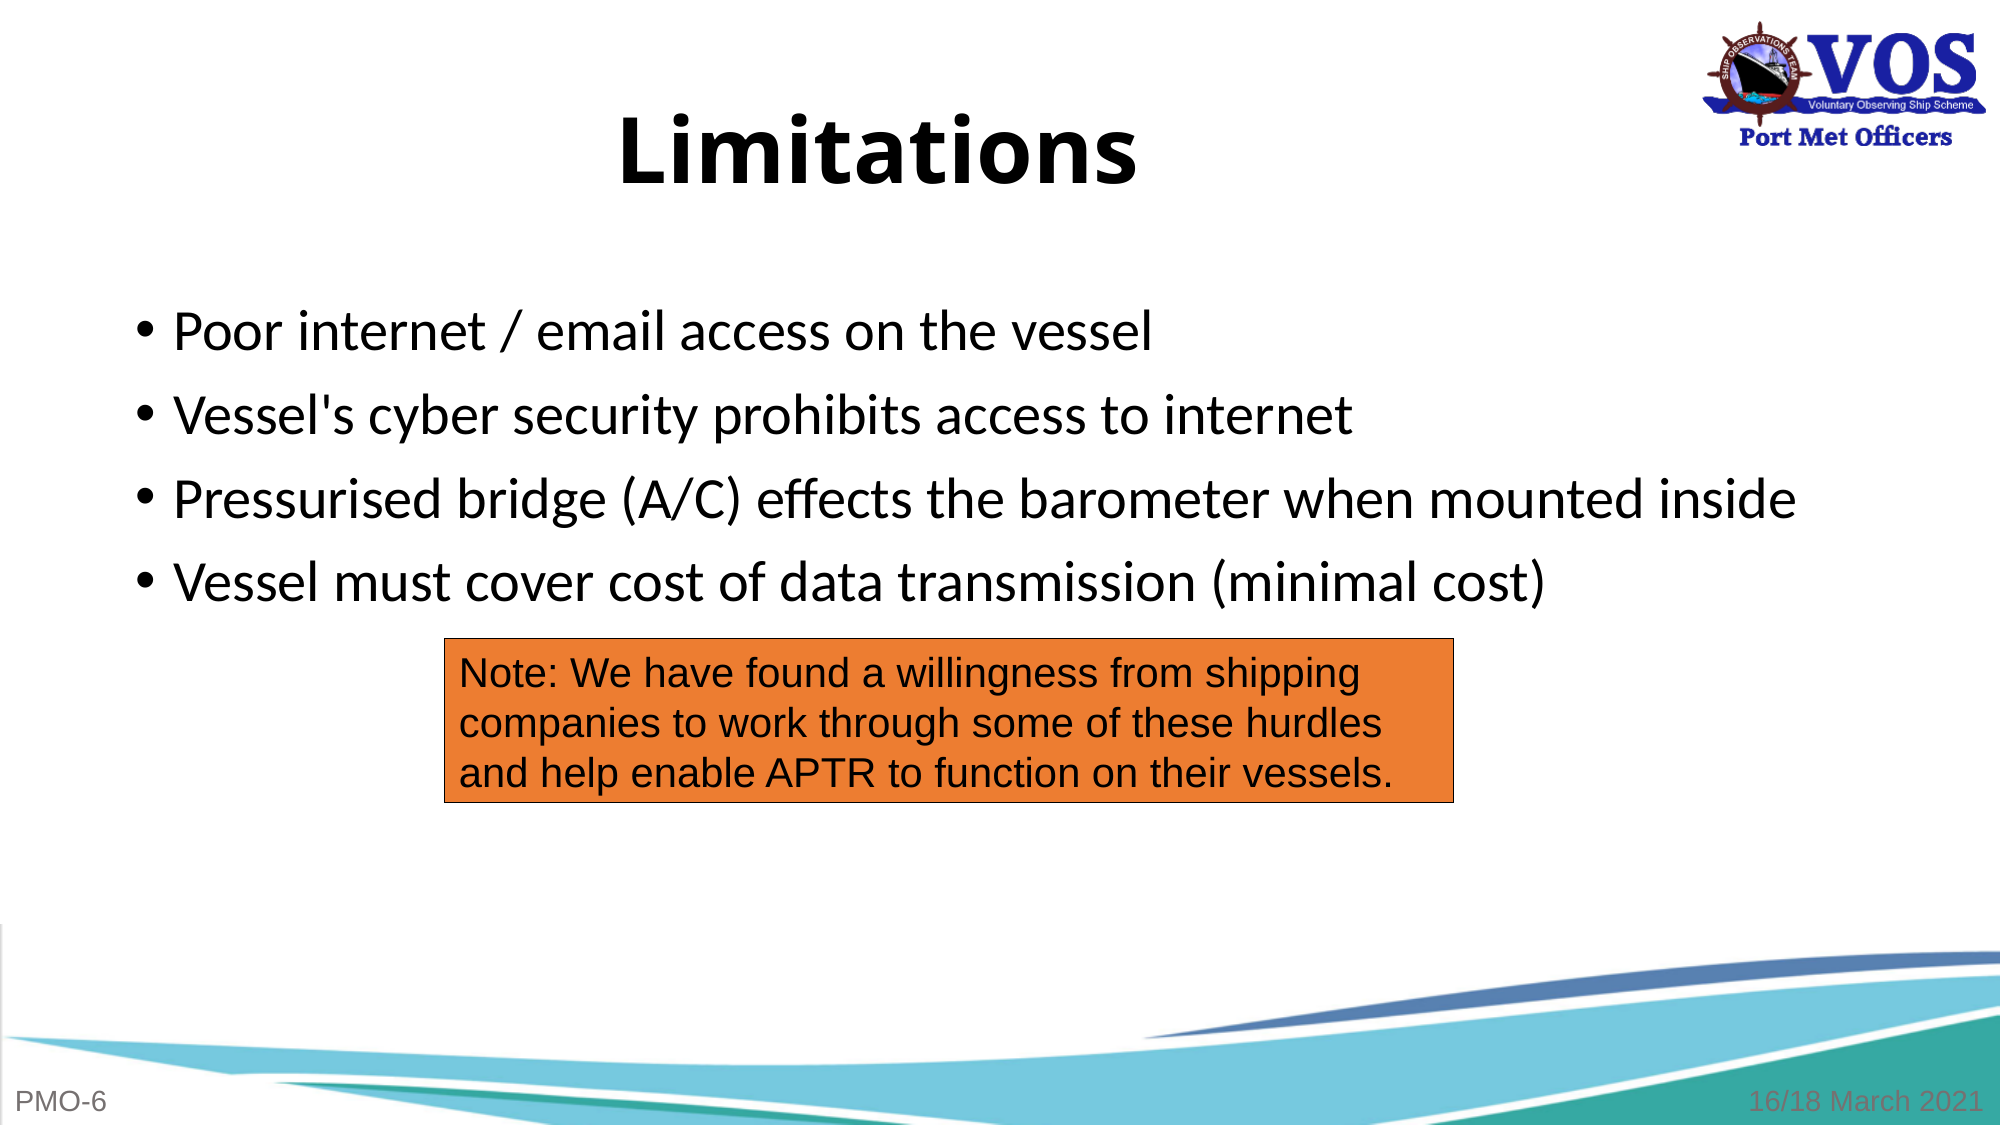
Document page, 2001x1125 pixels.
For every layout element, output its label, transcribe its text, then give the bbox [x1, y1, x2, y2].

picture [0, 924, 2000, 1125]
list Poor internet / email access on the vessel Vessel's cyber security prohibits access to internet Pressurised bridge (A/C) effects the barometer when mounted inside Vessel must cover cost of data transmission (minimal cost) [120, 292, 1940, 1014]
title Limitations [68, 45, 1687, 263]
text_box Note: We have found a willingness from shipping companies to work through some of these hurdles and help enable APTR to function on their vessels. [444, 638, 1454, 803]
picture [1702, 19, 1986, 150]
